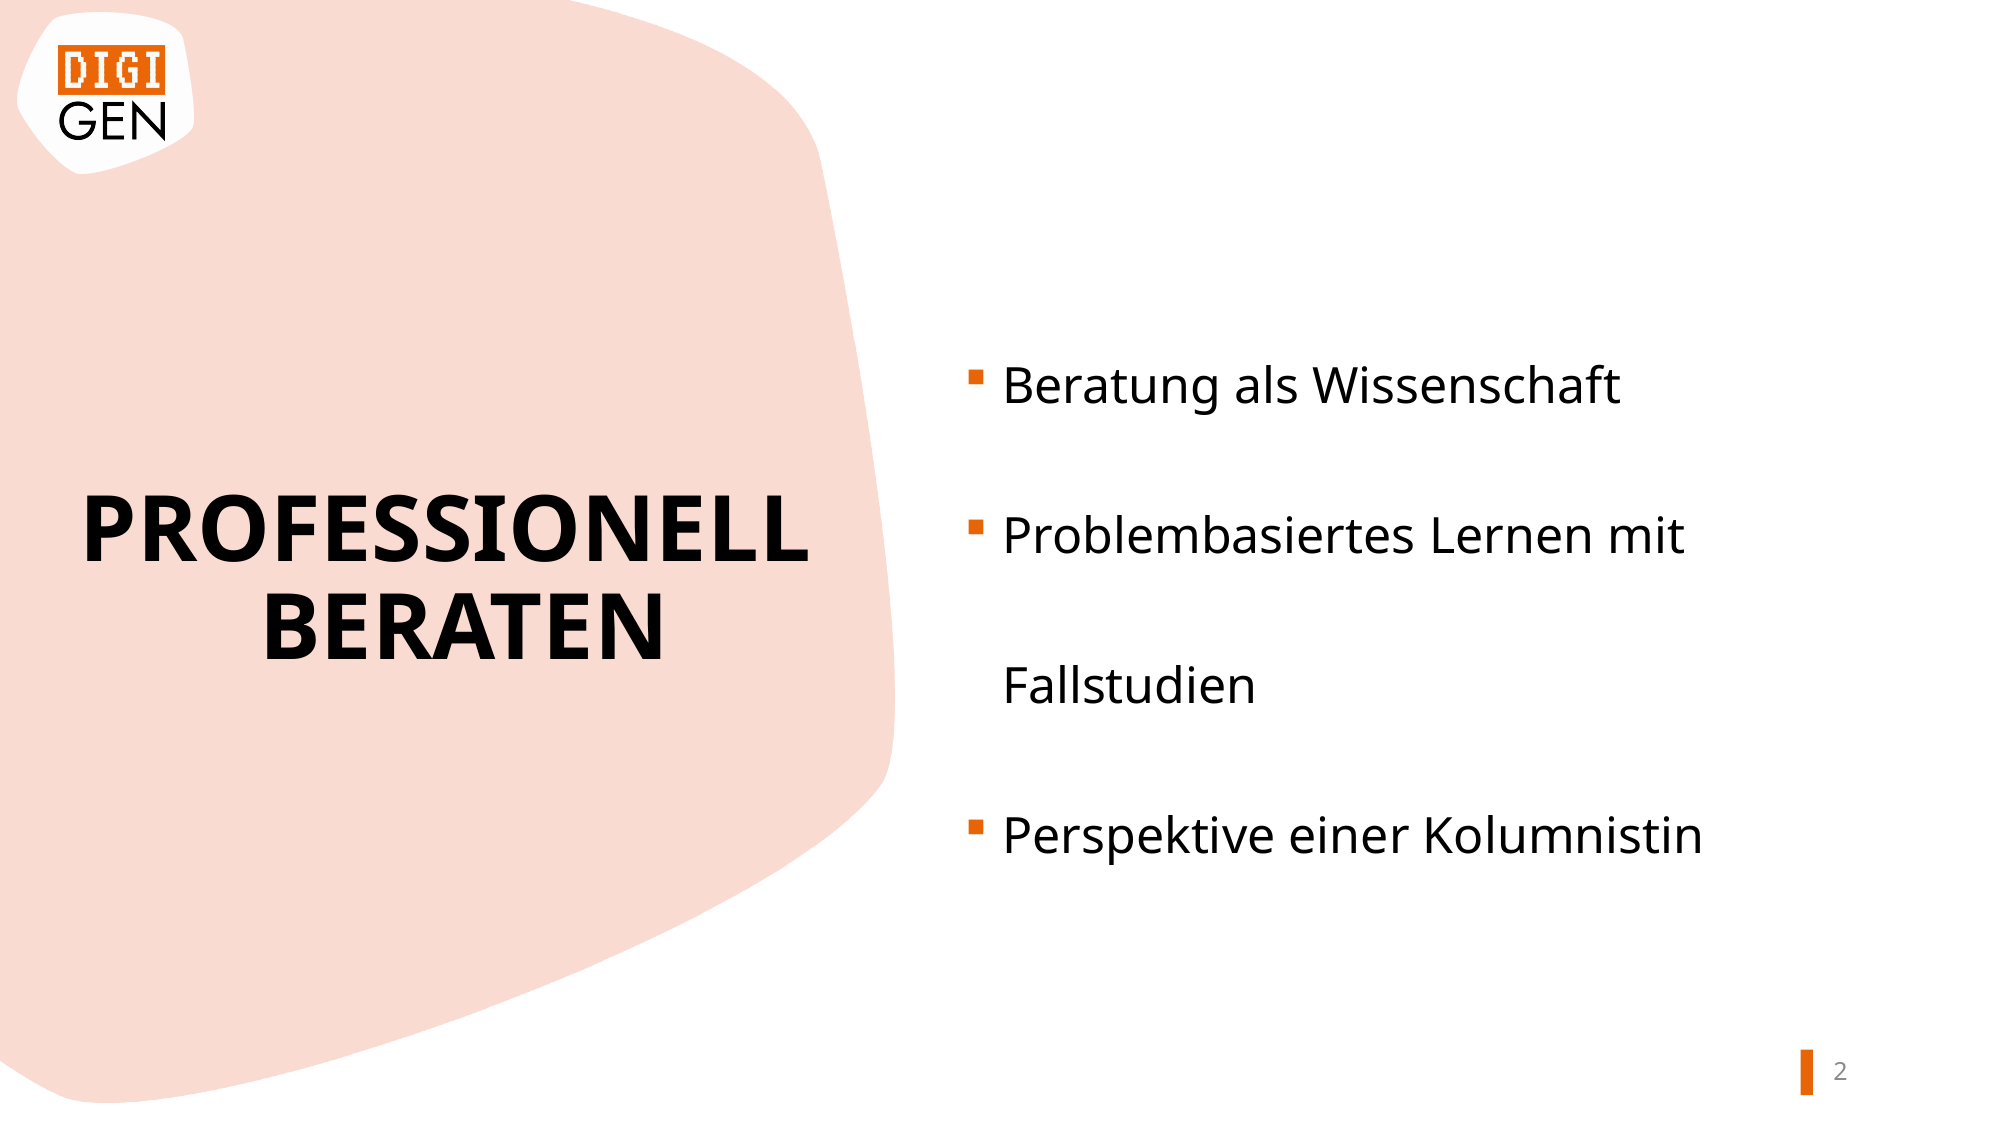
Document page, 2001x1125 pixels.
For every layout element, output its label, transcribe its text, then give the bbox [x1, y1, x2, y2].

list PROFESSIONELL BERATEN [55, 354, 836, 688]
slide_number 1 [1764, 1042, 1863, 1103]
list Beratung als Wissenschaft Problembasiertes Lernen mit Fallstudien Perspektive einer Kolumnistin [949, 163, 1924, 963]
picture [17, 12, 194, 174]
